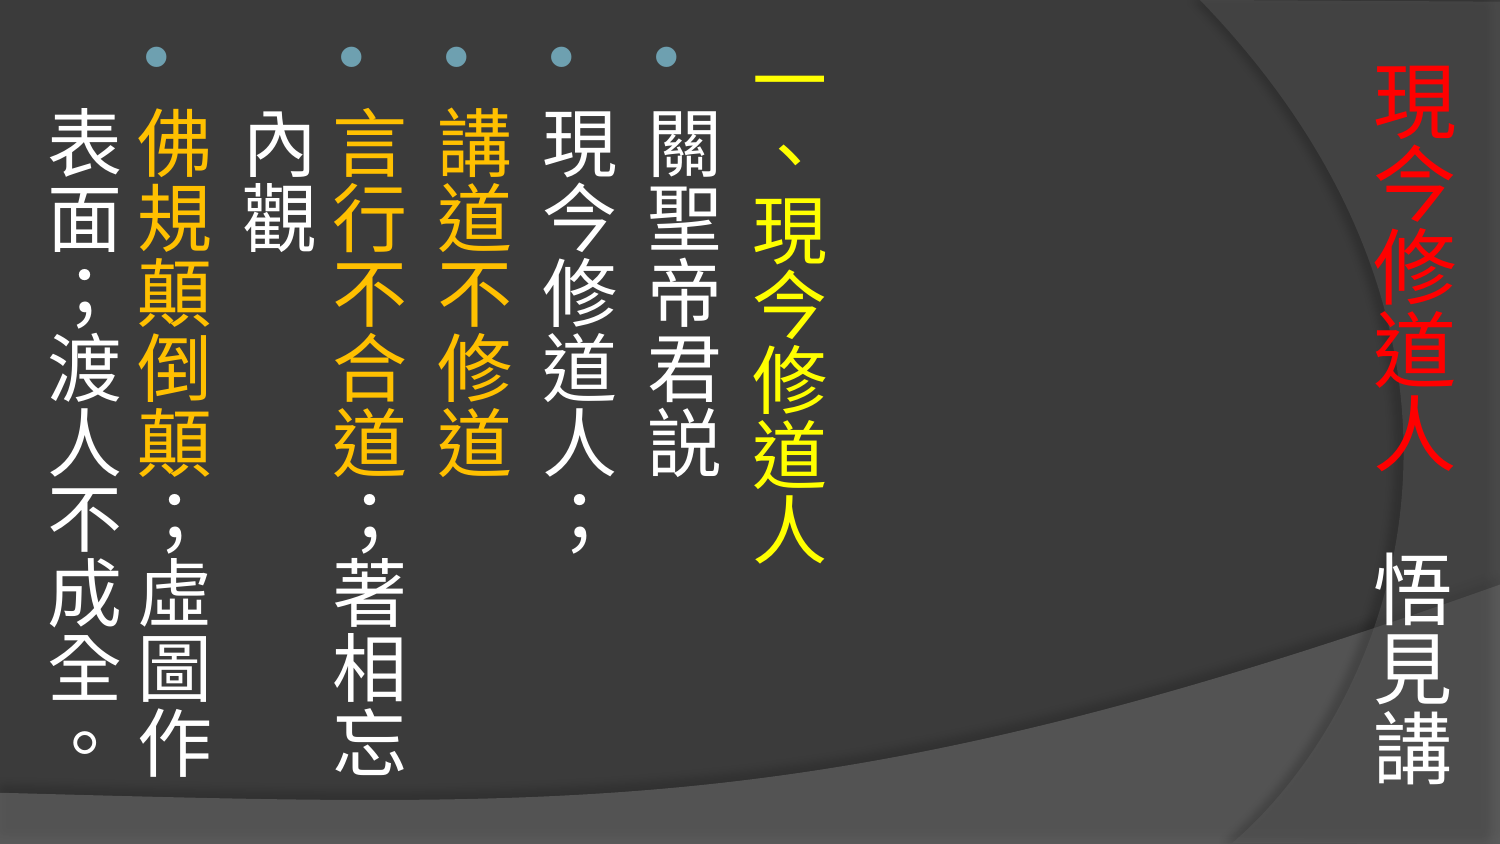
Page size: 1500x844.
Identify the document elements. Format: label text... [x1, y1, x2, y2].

title 現今修道人 悟見講 [1353, 27, 1473, 820]
list 一、現今修道人 關聖帝君説 現今修道人； 講道不修道 言行不合道；著相忘內觀 佛規顛倒顛；虛圖作表面；渡人不成全。 [29, 21, 1353, 825]
